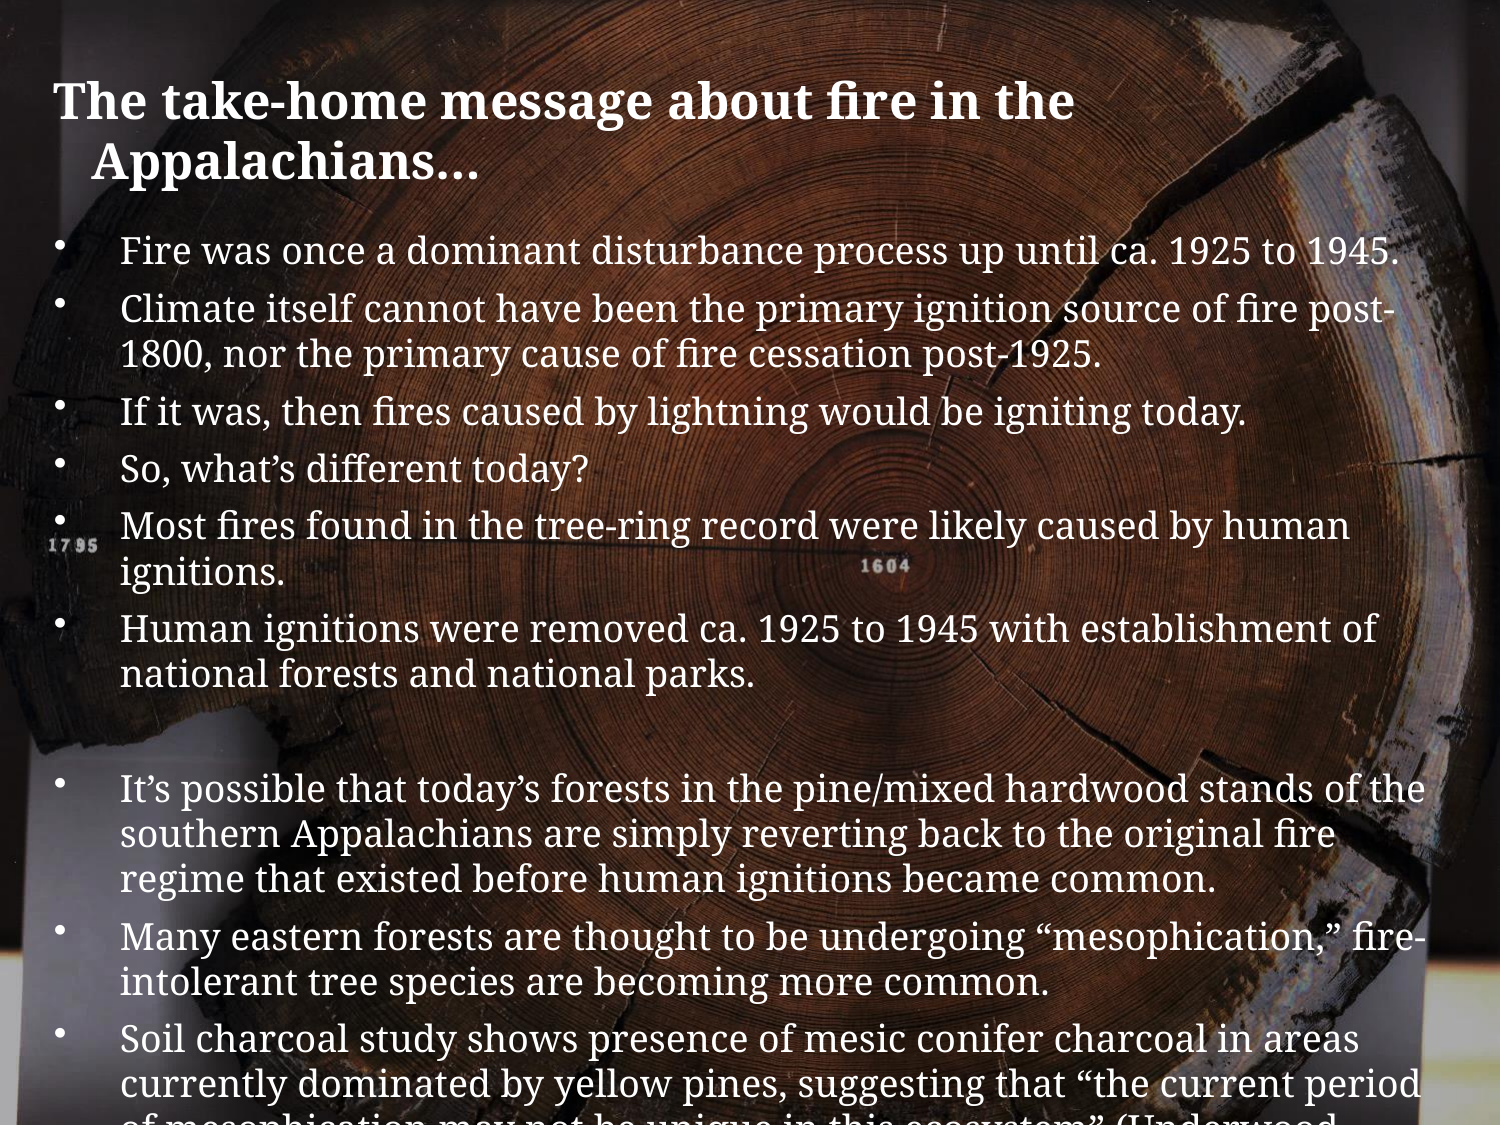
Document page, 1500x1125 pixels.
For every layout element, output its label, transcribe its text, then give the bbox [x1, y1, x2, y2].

text_box The take-home message about fire in the Appalachians… Fire was once a dominant disturbance process up until ca. 1925 to 1945. Climate itself cannot have been the primary ignition source of fire post-1800, nor the primary cause of fire cessation post-1925. If it was, then fires caused by lightning would be igniting today. So, what’s different today? Most fires found in the tree-ring record were likely caused by human ignitions. Human ignitions were removed ca. 1925 to 1945 with establishment of national forests and national parks. It’s possible that today’s forests in the pine/mixed hardwood stands of the southern Appalachians are simply reverting back to the original fire regime that existed before human ignitions became common. Many eastern forests are thought to be undergoing “mesophication,” fire-intolerant tree species are becoming more common. Soil charcoal study shows presence of mesic conifer charcoal in areas currently dominated by yellow pines, suggesting that “the current period of mesophication may not be unique in this ecosystem” (Underwood 2013). [20, 62, 1463, 1051]
picture [0, 0, 1500, 1125]
